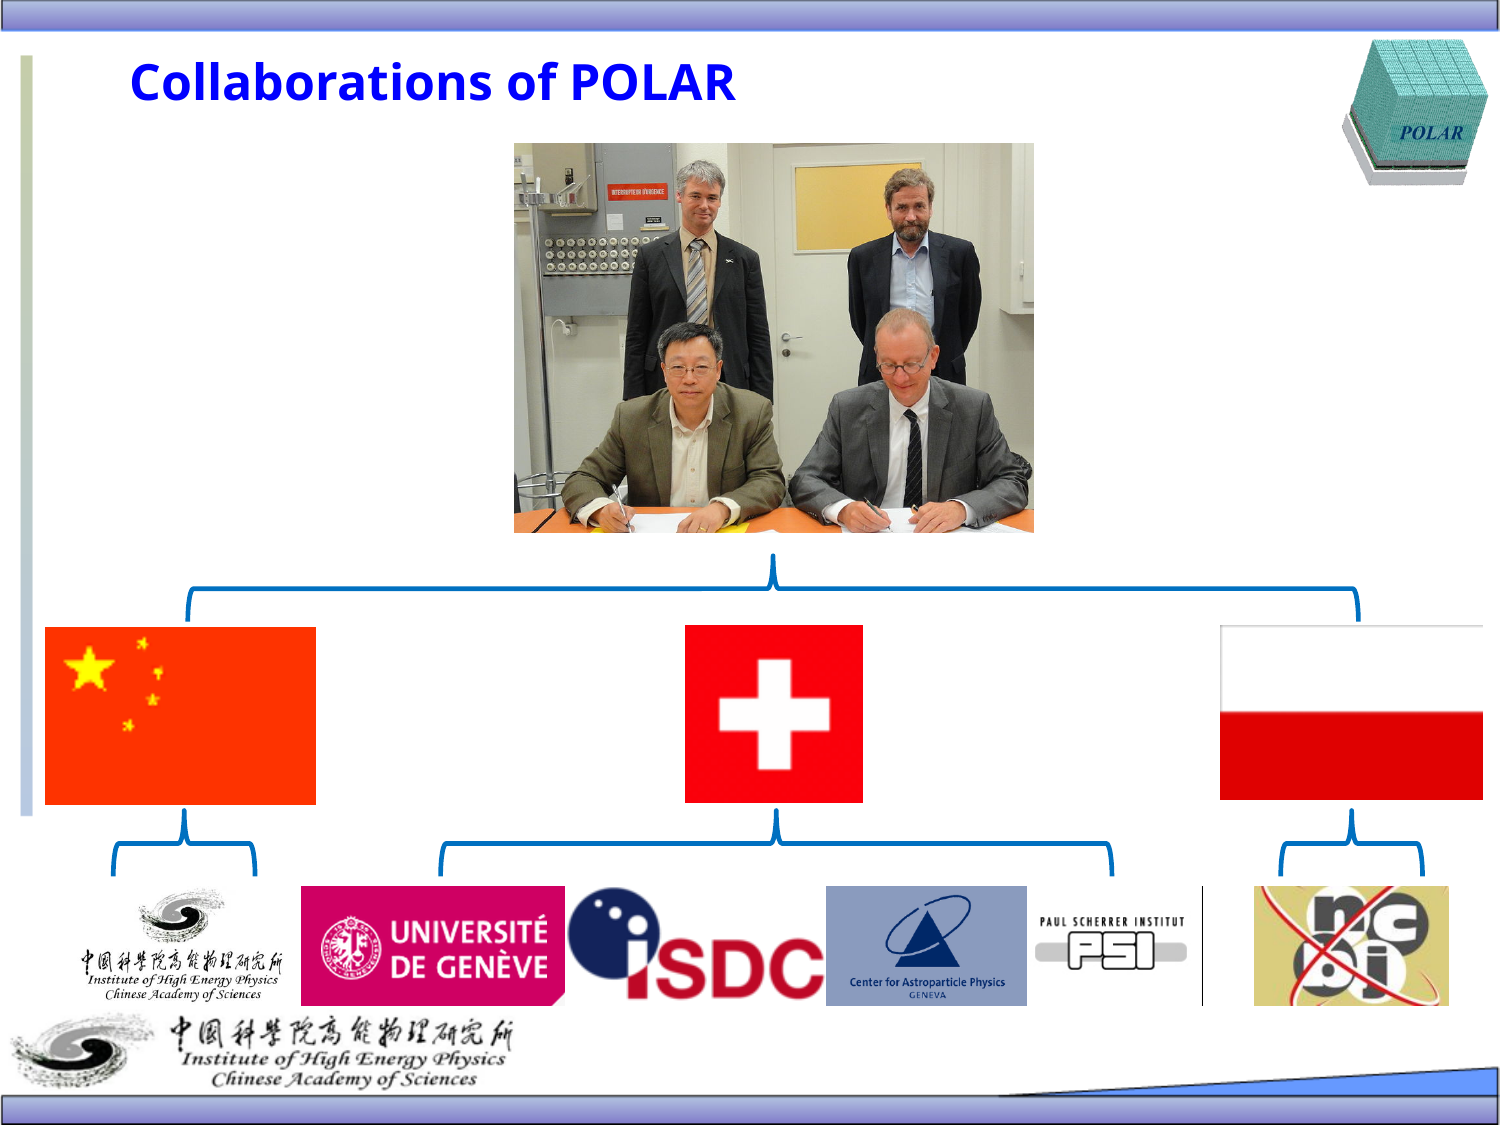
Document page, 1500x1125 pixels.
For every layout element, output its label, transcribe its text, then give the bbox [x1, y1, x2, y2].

text_box [112, 813, 256, 877]
text_box [187, 555, 1360, 622]
text_box [439, 811, 1113, 877]
picture [0, 0, 1500, 1125]
text_box [1279, 809, 1424, 877]
text_box Collaborations of POLAR [63, 42, 803, 118]
